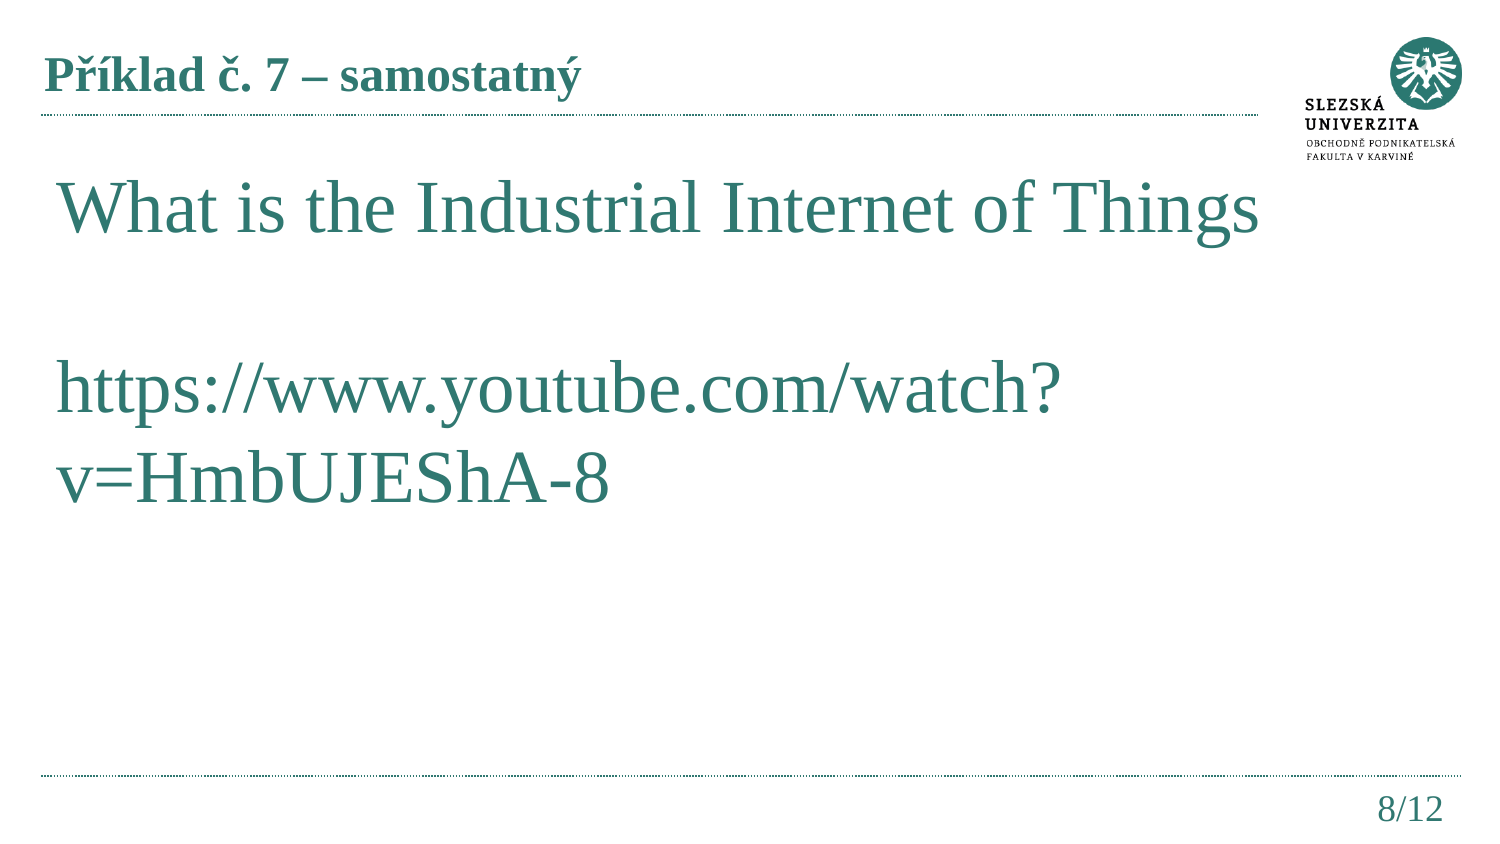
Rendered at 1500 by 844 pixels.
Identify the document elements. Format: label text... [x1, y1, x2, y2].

title Příklad č. 7 – samostatný [29, 33, 668, 117]
slide_number 8/12 [1281, 776, 1459, 822]
list What is the Industrial Internet of Things https://www.youtube.com/watch?v=HmbUJEShA-8 [41, 150, 1317, 729]
picture [1305, 37, 1462, 160]
